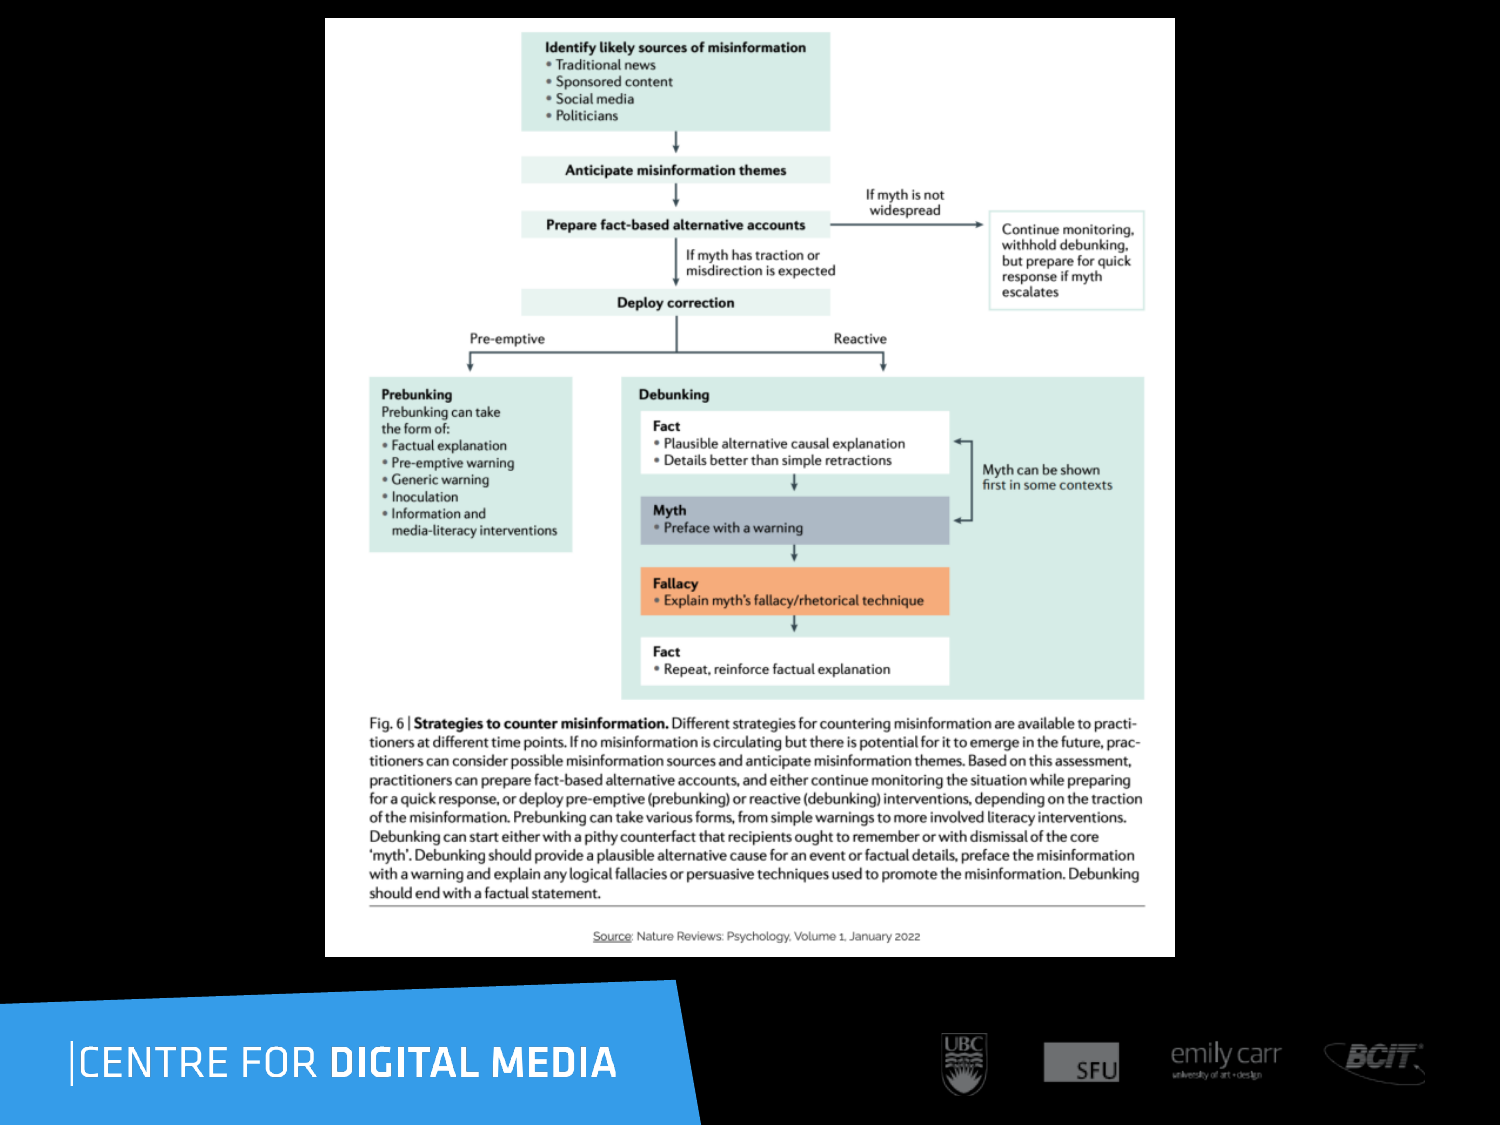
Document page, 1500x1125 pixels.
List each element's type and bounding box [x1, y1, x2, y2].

picture [325, 18, 1175, 958]
